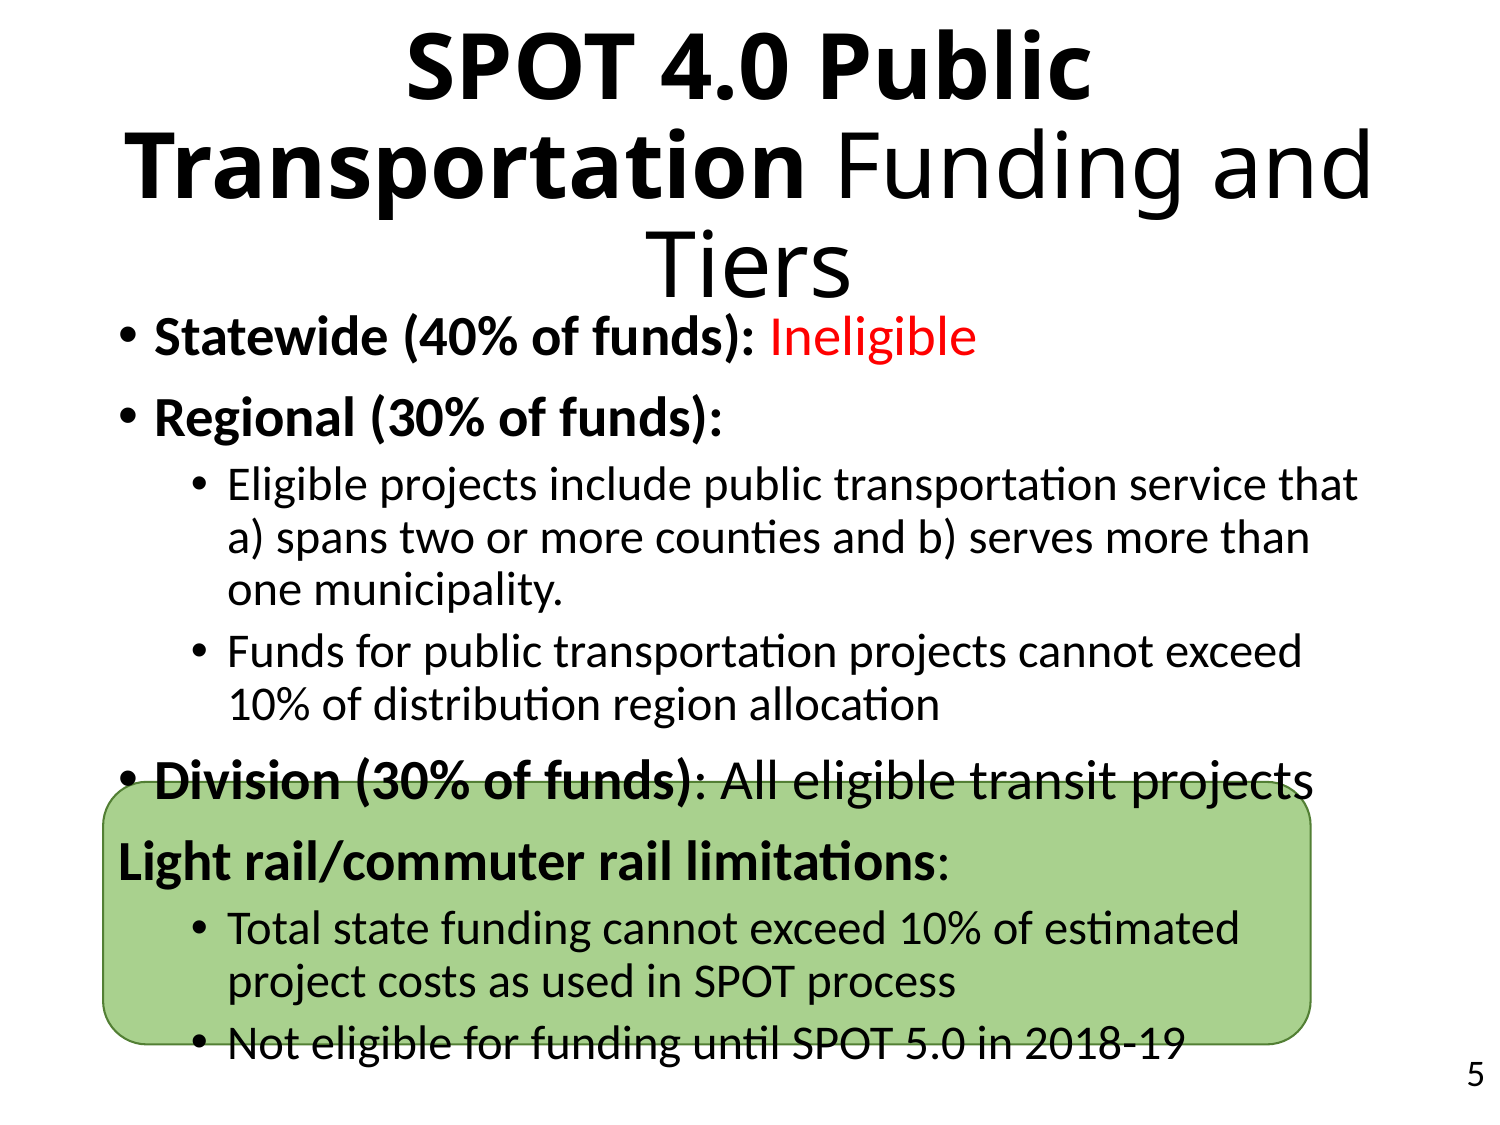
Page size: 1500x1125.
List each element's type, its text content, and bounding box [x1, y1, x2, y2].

title SPOT 4.0 Public Transportation Funding and Tiers [103, 59, 1397, 278]
list Statewide (40% of funds): Ineligible Regional (30% of funds): Eligible projects include public transportation service that a) spans two or more counties and b) serves more than one municipality. Funds for public transportation projects cannot exceed 10% of distribution region allocation Division (30% of funds): All eligible transit projects Light rail/commuter rail limitations: Total state funding cannot exceed 10% of estimated project costs as used in SPOT process Not eligible for funding until SPOT 5.0 in 2018-19 [103, 299, 1397, 1080]
